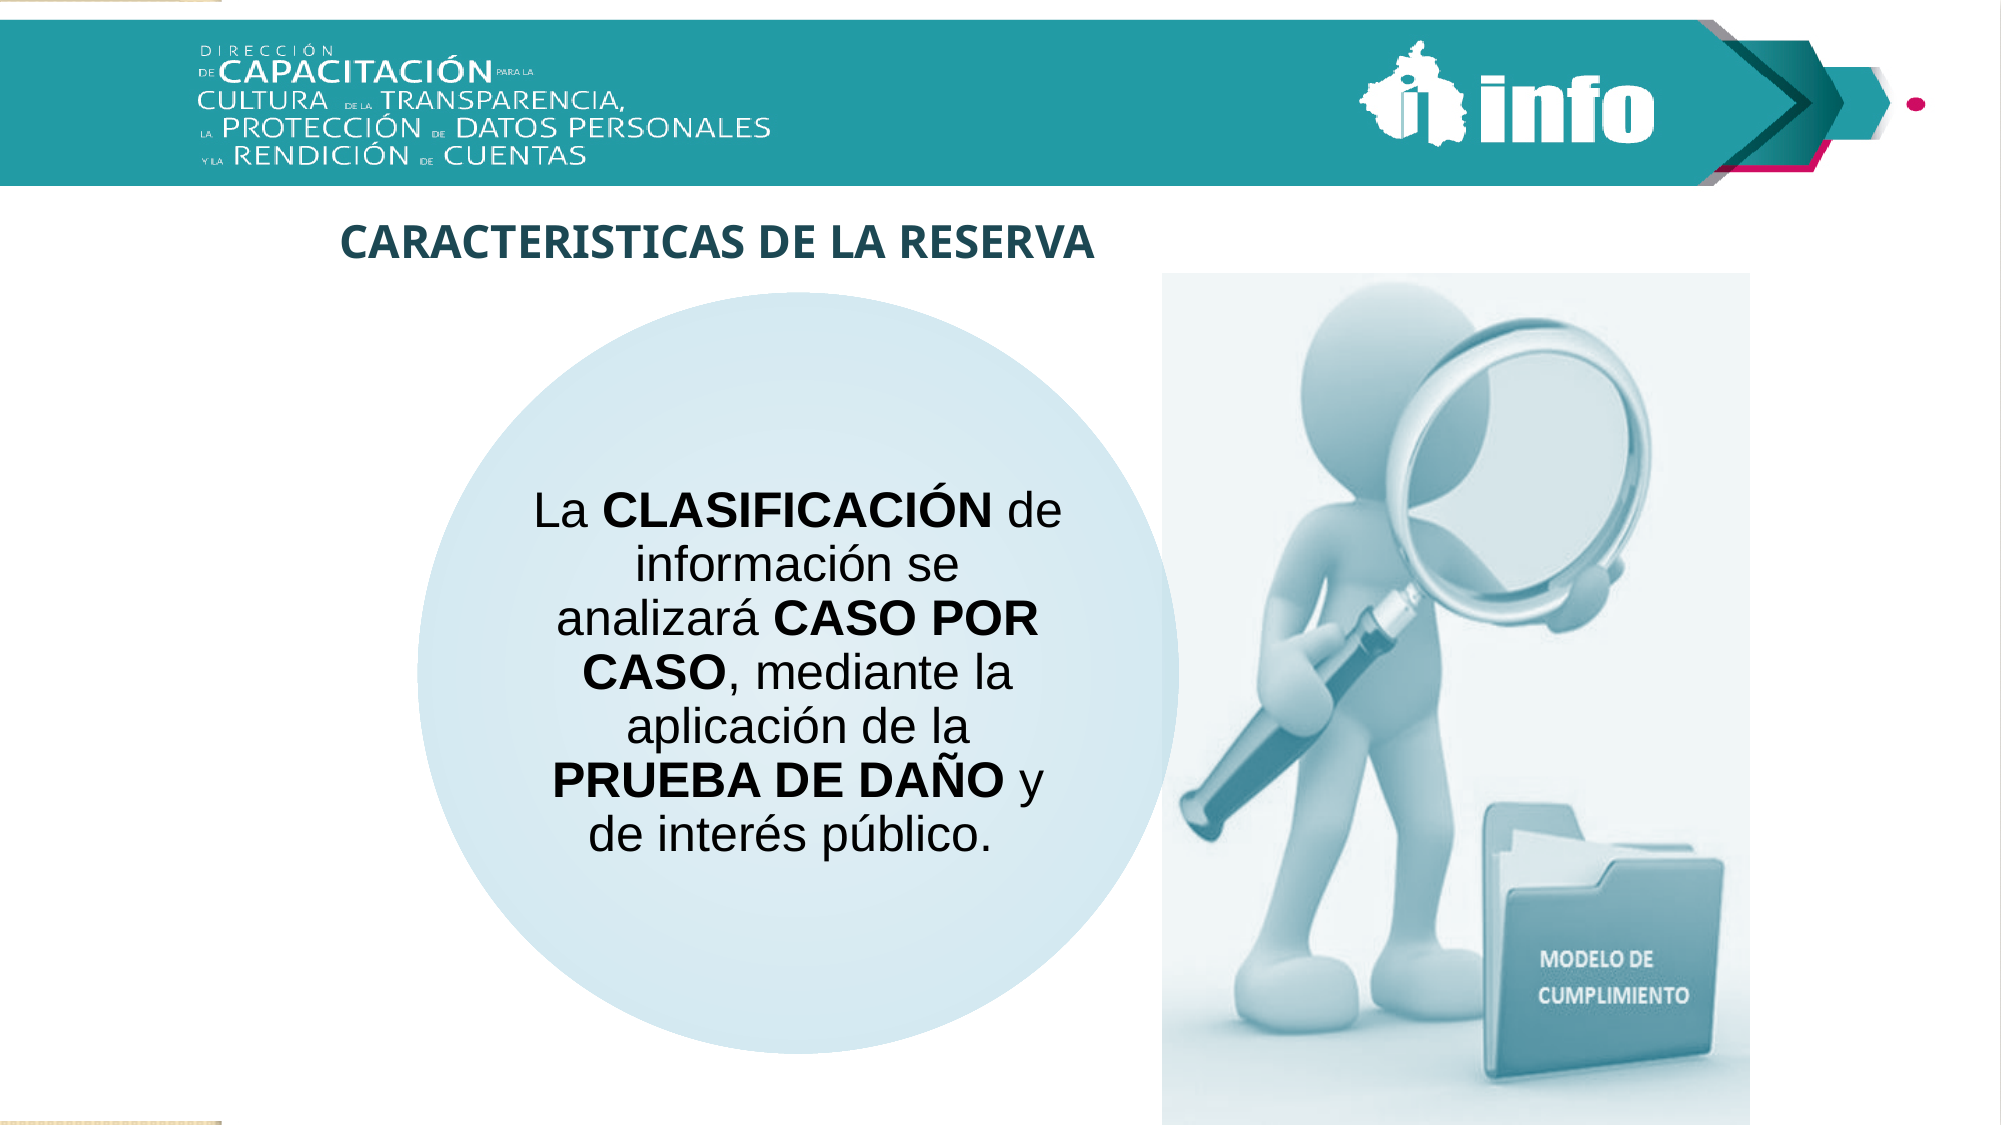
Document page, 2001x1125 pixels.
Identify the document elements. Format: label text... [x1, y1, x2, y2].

title CARACTERISTICAS DE LA RESERVA [324, 194, 1675, 286]
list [47, 292, 1549, 1054]
picture [0, 2, 2000, 1125]
